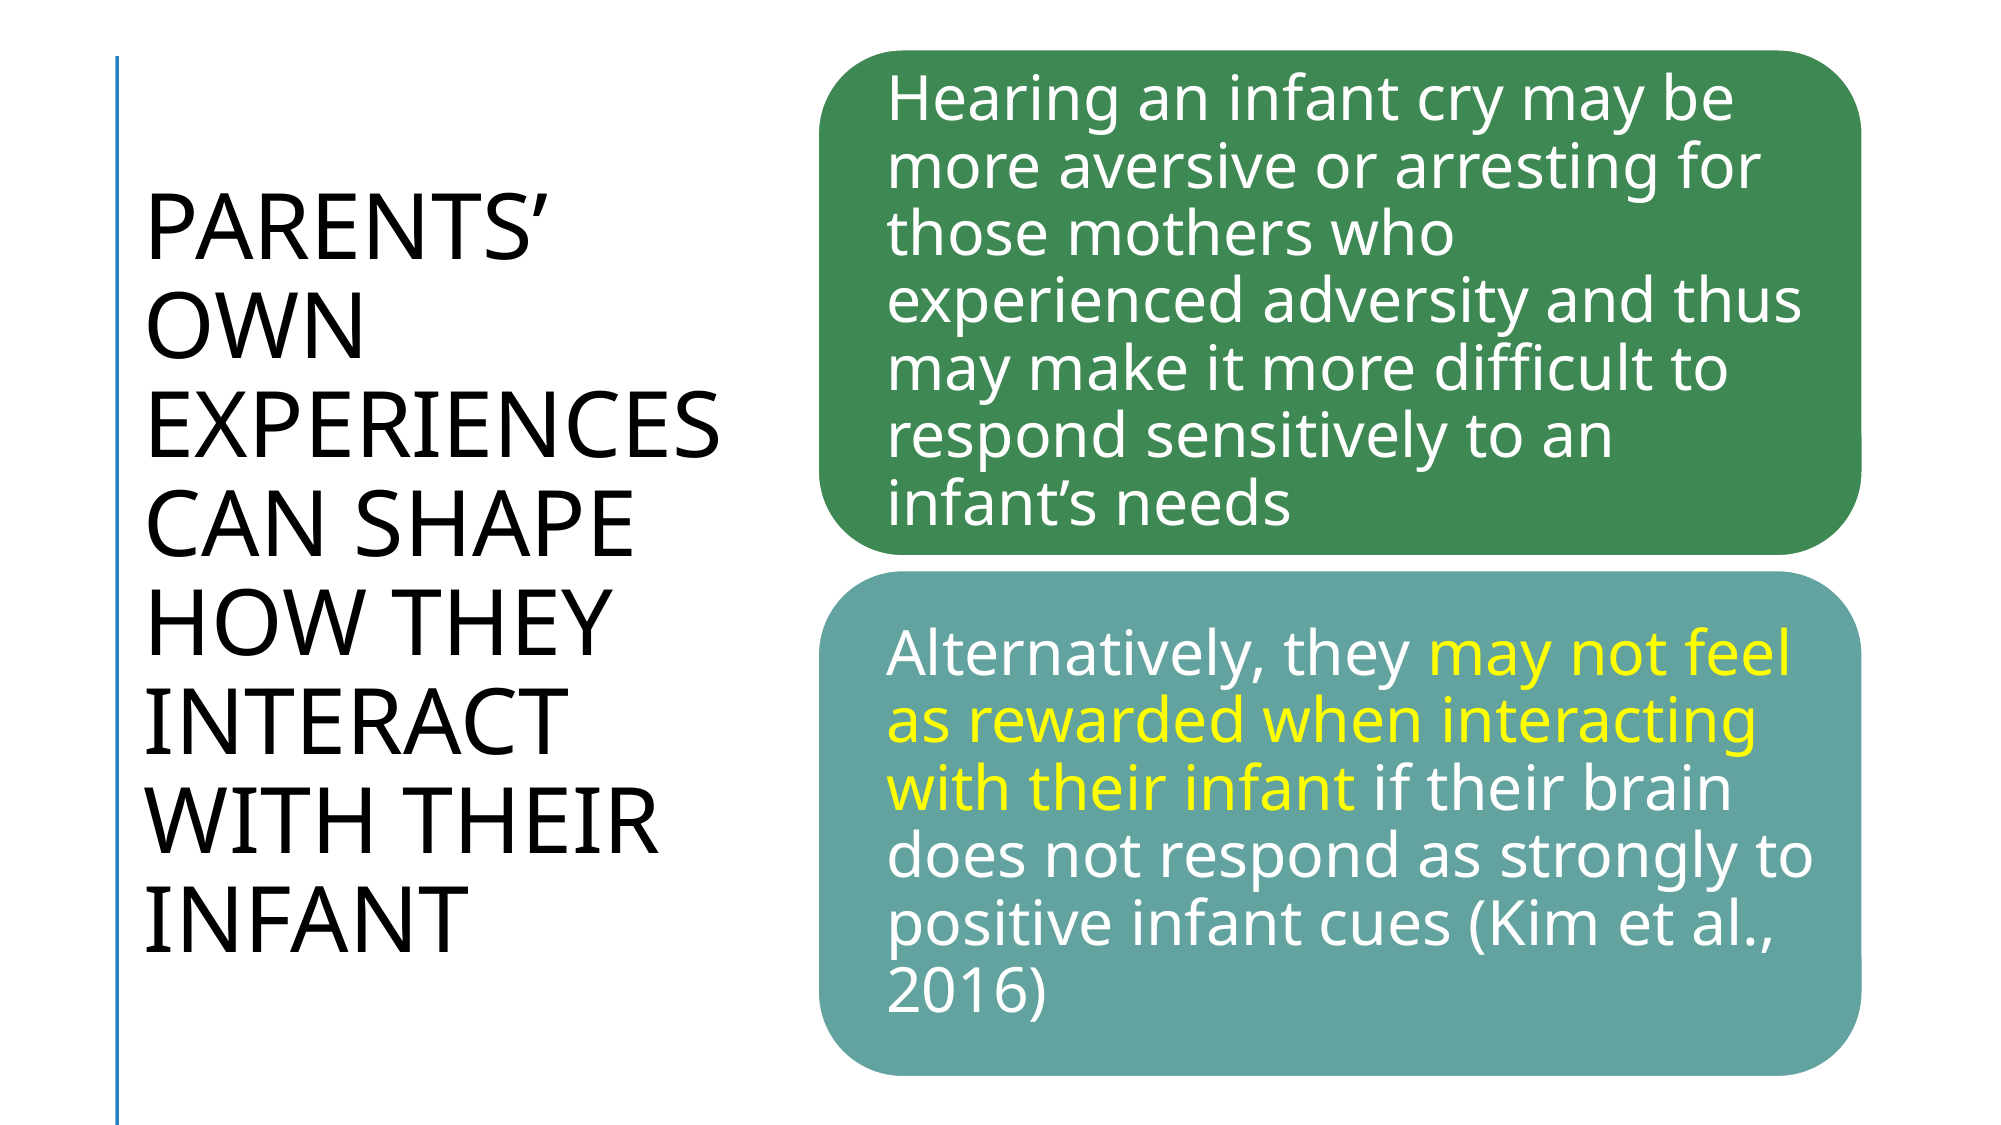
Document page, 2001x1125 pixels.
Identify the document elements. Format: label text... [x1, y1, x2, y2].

title PARENTS’ OWN EXPERIENCES CAN SHAPE HOW THEY INTERACT WITH THEIR INFANT [128, 138, 746, 1014]
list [817, 37, 1863, 1089]
